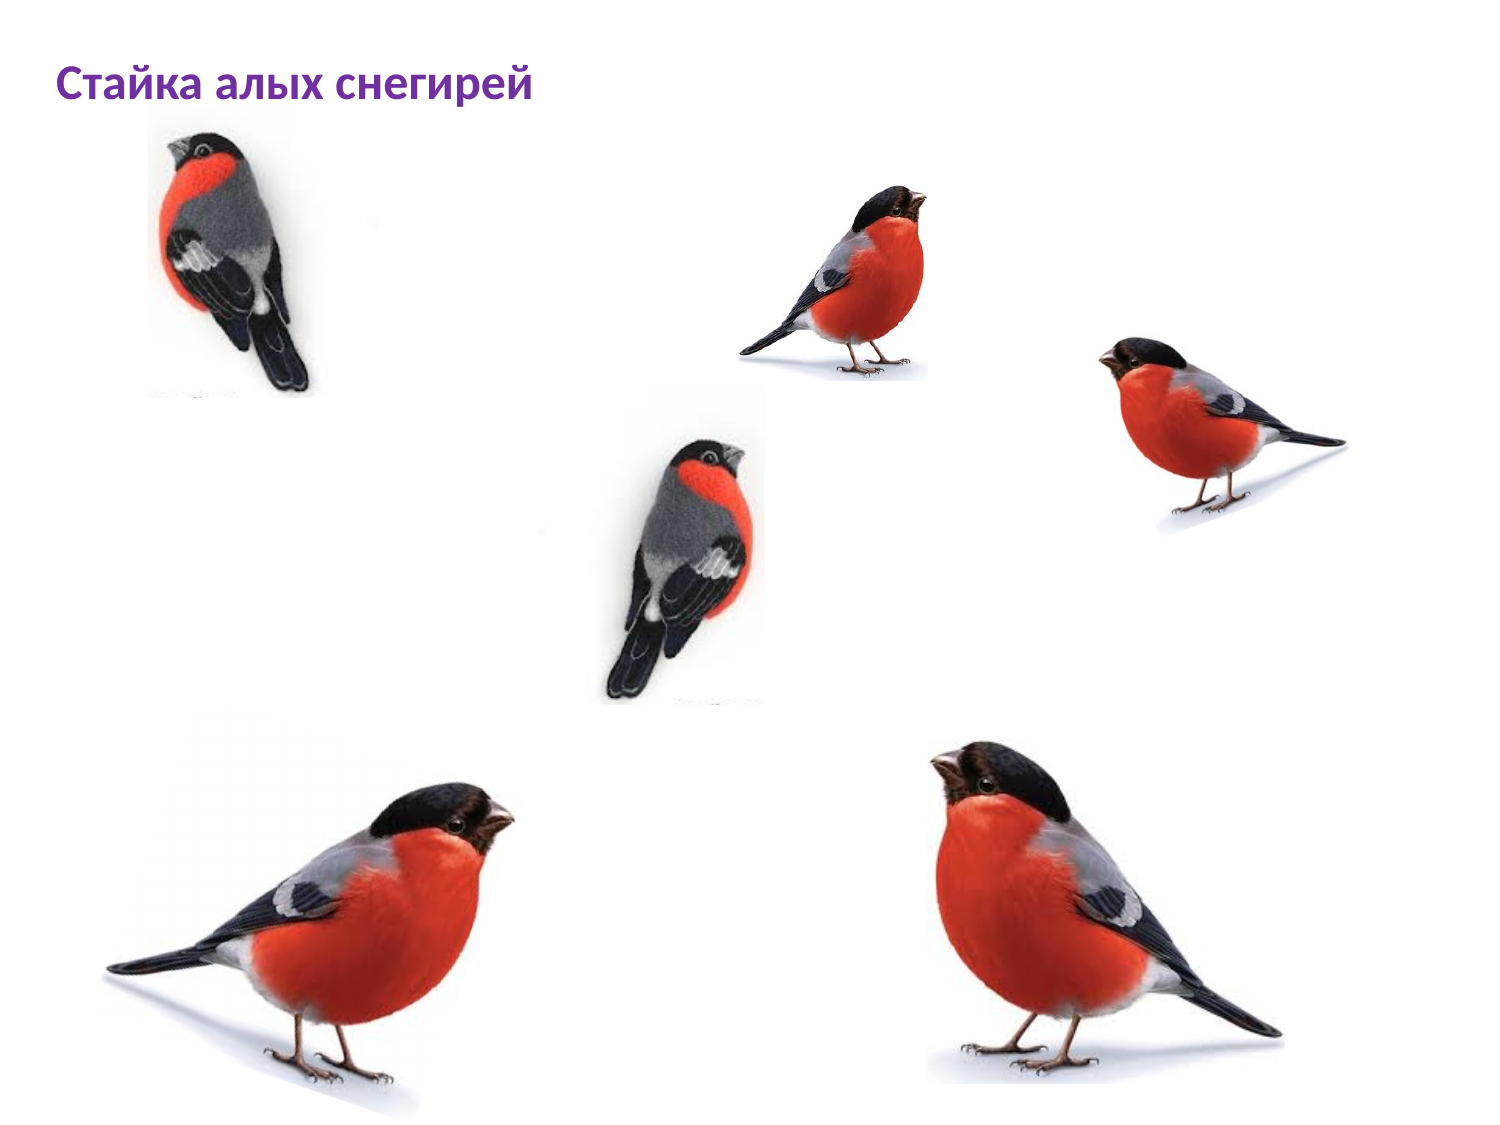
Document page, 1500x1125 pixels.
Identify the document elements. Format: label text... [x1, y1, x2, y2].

picture [737, 184, 928, 381]
picture [147, 77, 405, 398]
picture [926, 739, 1286, 1084]
picture [90, 690, 524, 1124]
text_box Стайка алых снегирей [41, 42, 947, 118]
picture [513, 385, 765, 705]
picture [1093, 279, 1356, 538]
